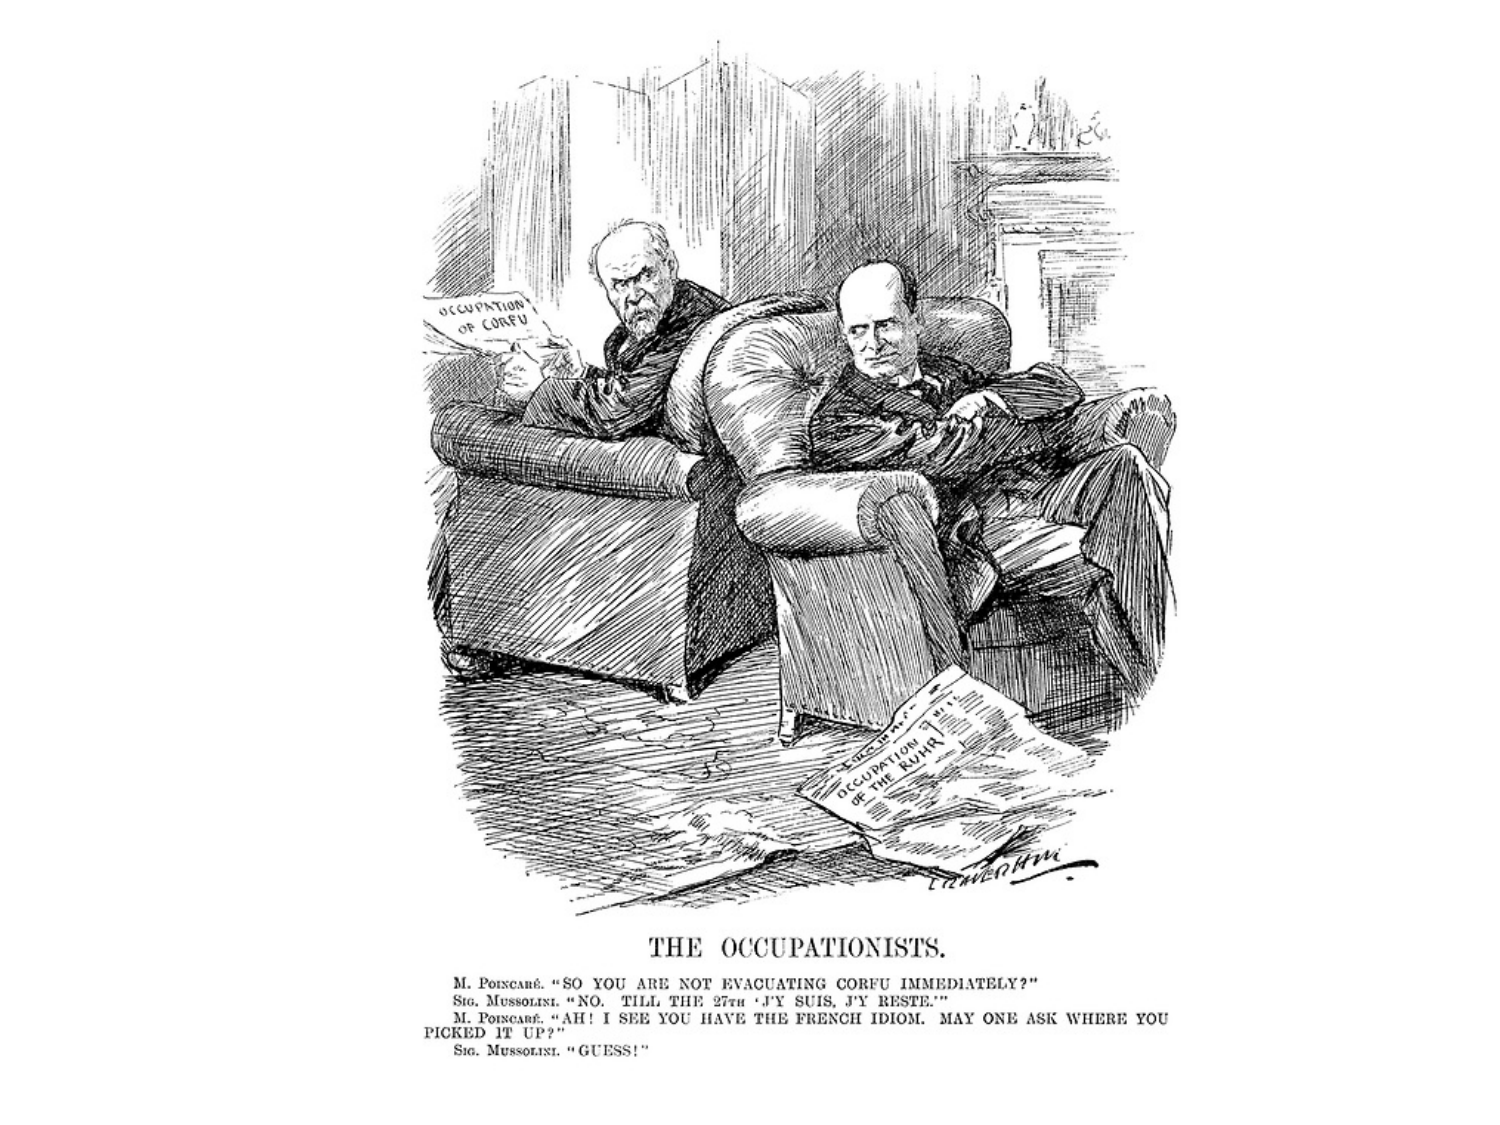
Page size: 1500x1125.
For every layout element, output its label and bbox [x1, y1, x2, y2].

list [0, 18, 1500, 1082]
